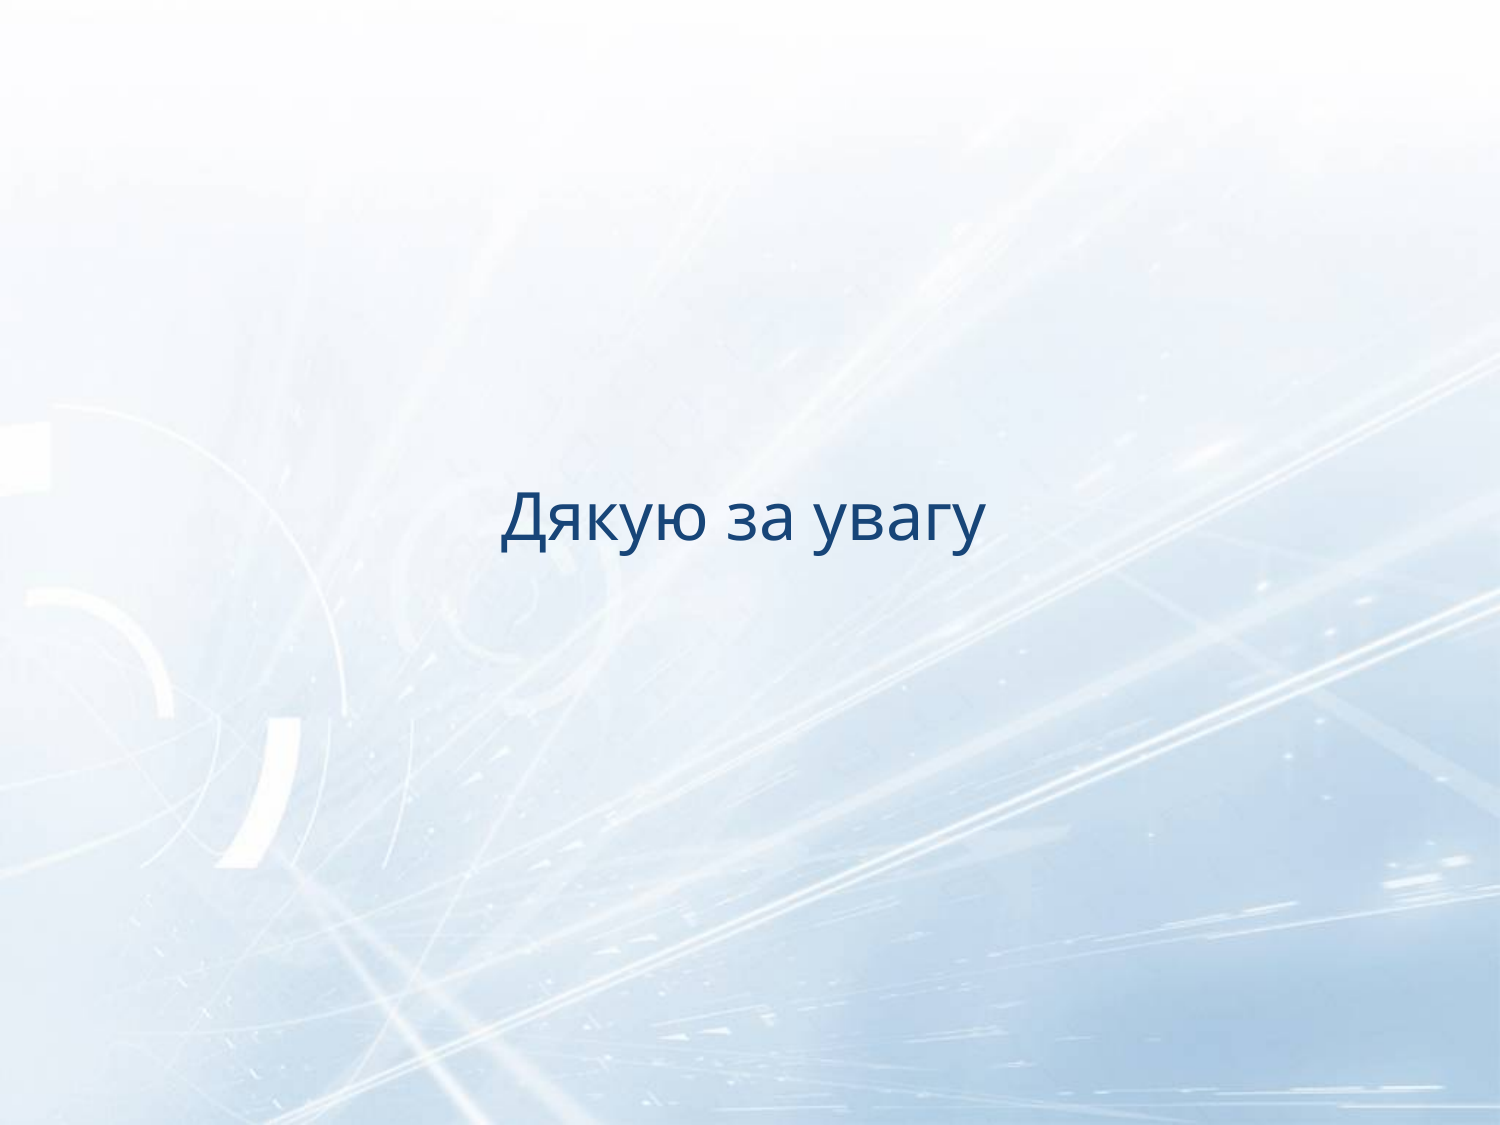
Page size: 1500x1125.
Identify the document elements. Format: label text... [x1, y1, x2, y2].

picture [0, 0, 1500, 1125]
title Дякую за увагу [100, 468, 1388, 561]
